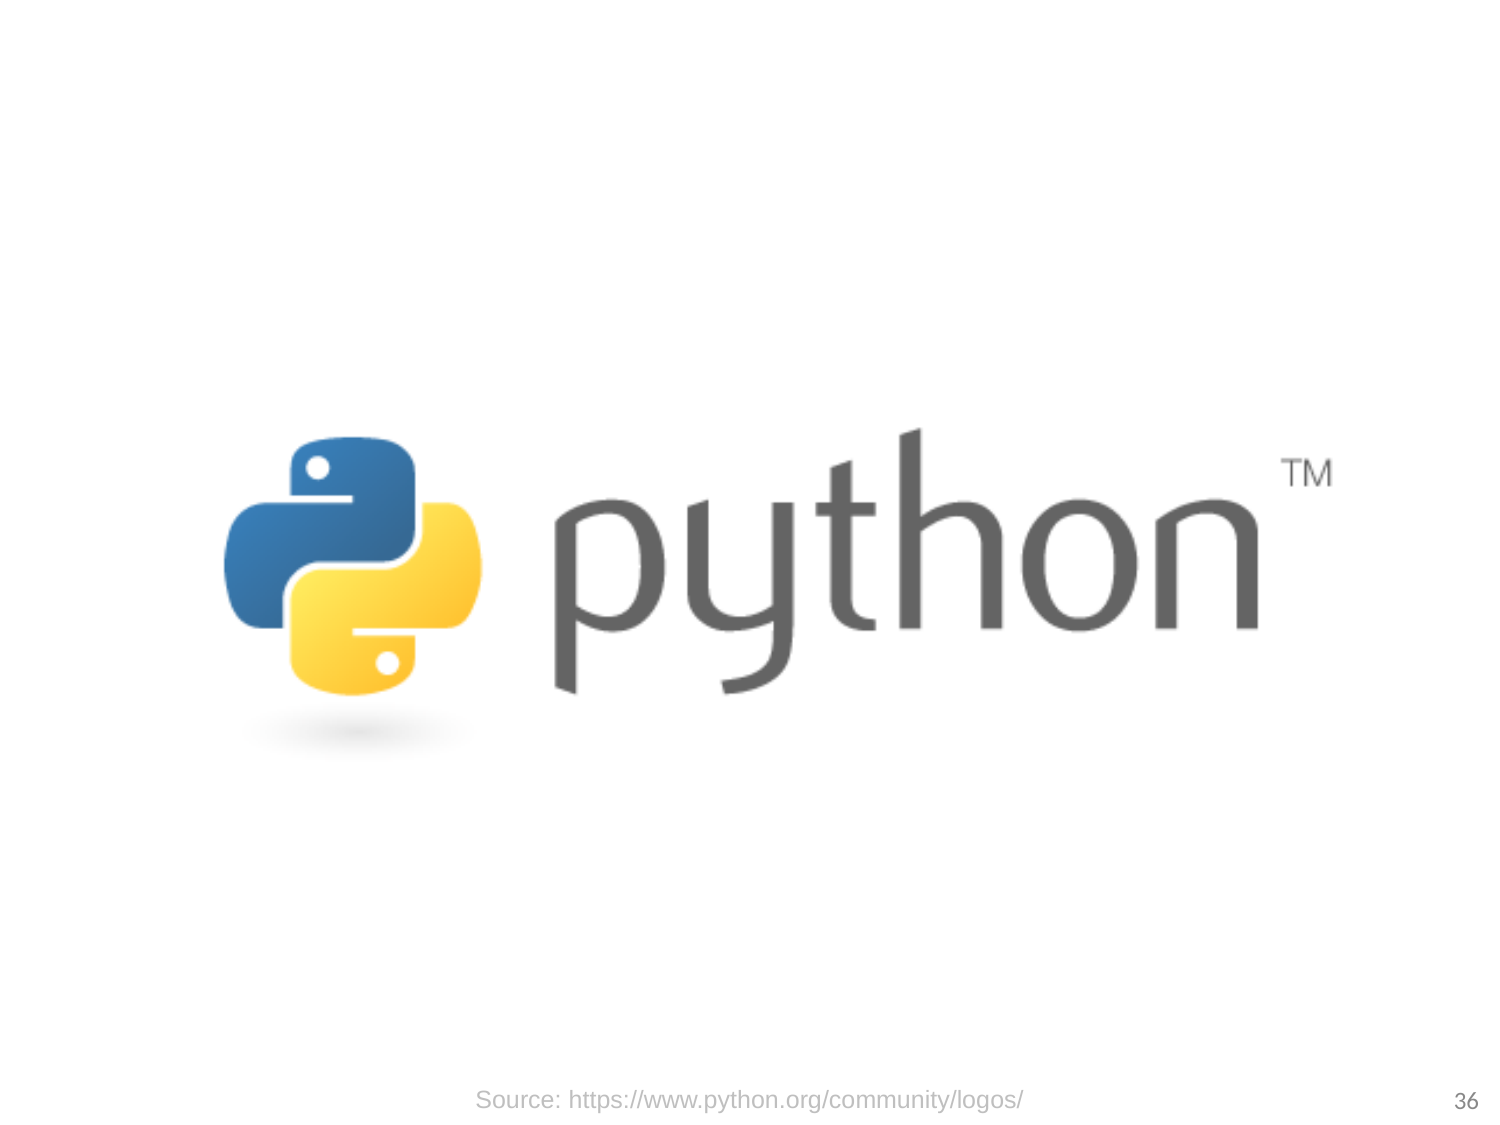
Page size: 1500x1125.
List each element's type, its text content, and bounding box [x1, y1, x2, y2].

text_box Source: https://www.python.org/community/logos/ [460, 1076, 1040, 1121]
picture [40, 361, 1441, 835]
slide_number 36 [1144, 1069, 1495, 1125]
